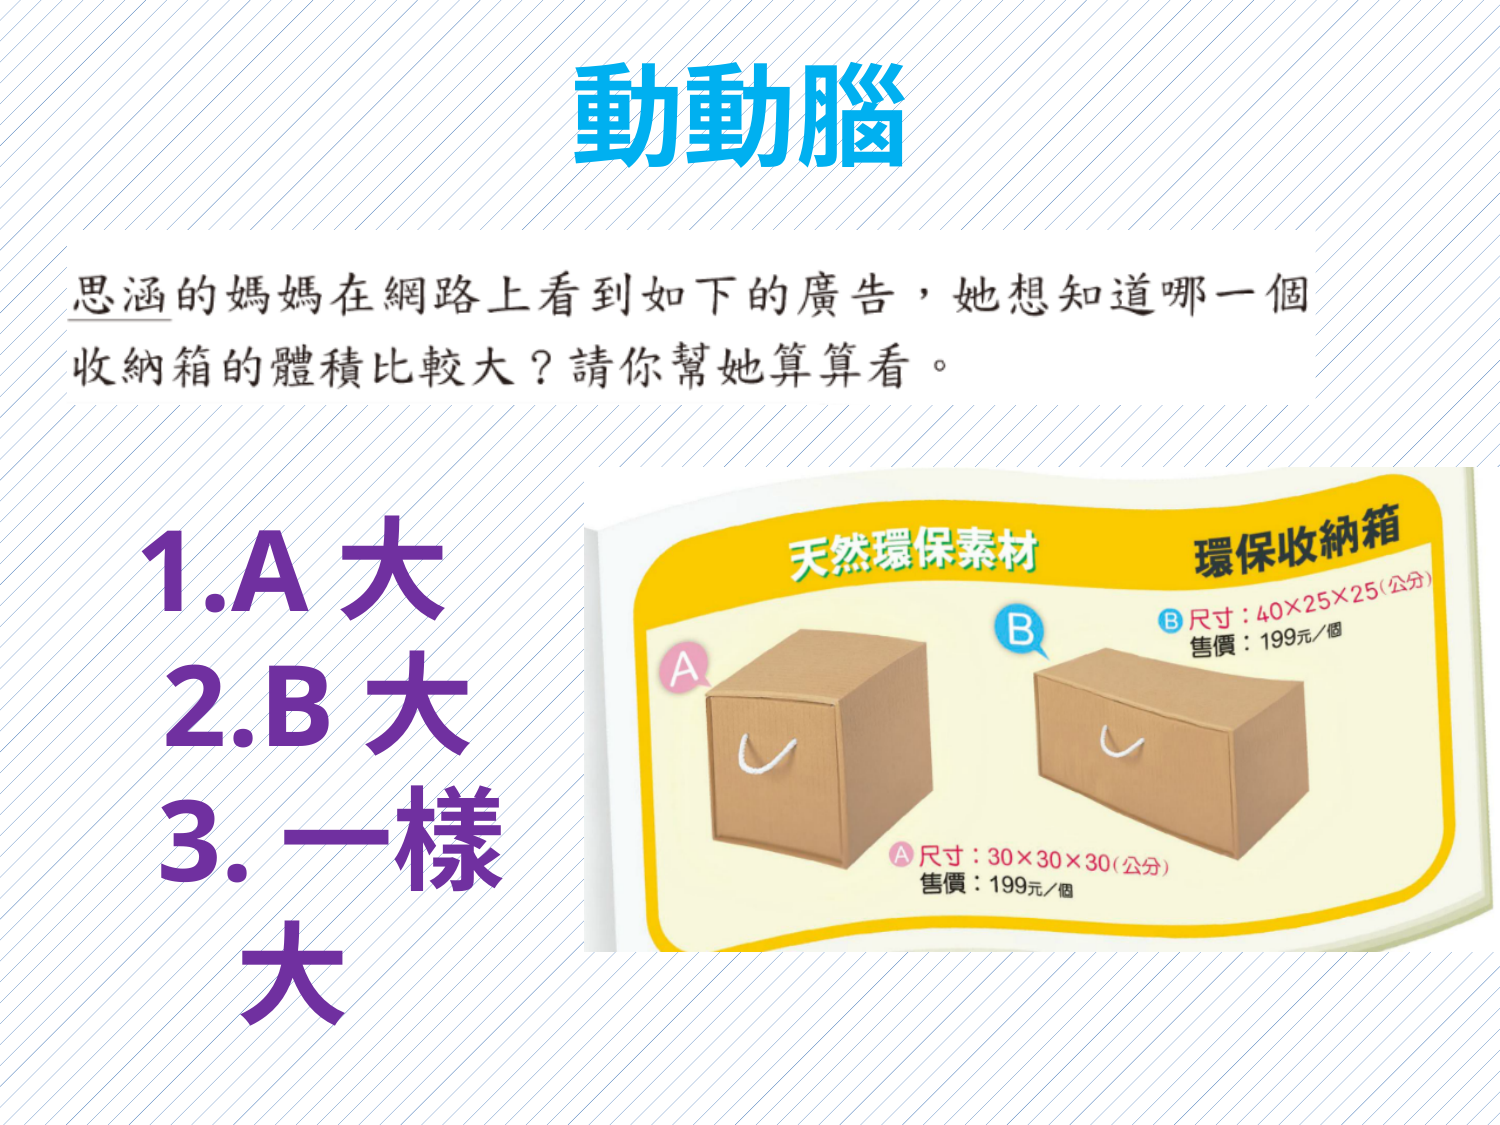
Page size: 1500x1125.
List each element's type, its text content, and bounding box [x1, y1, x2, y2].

text_box 動動腦 [64, 2, 1415, 223]
title 1.A大 2.B大 3.一樣大 [17, 491, 567, 1047]
picture [66, 229, 1316, 405]
picture [584, 467, 1500, 953]
